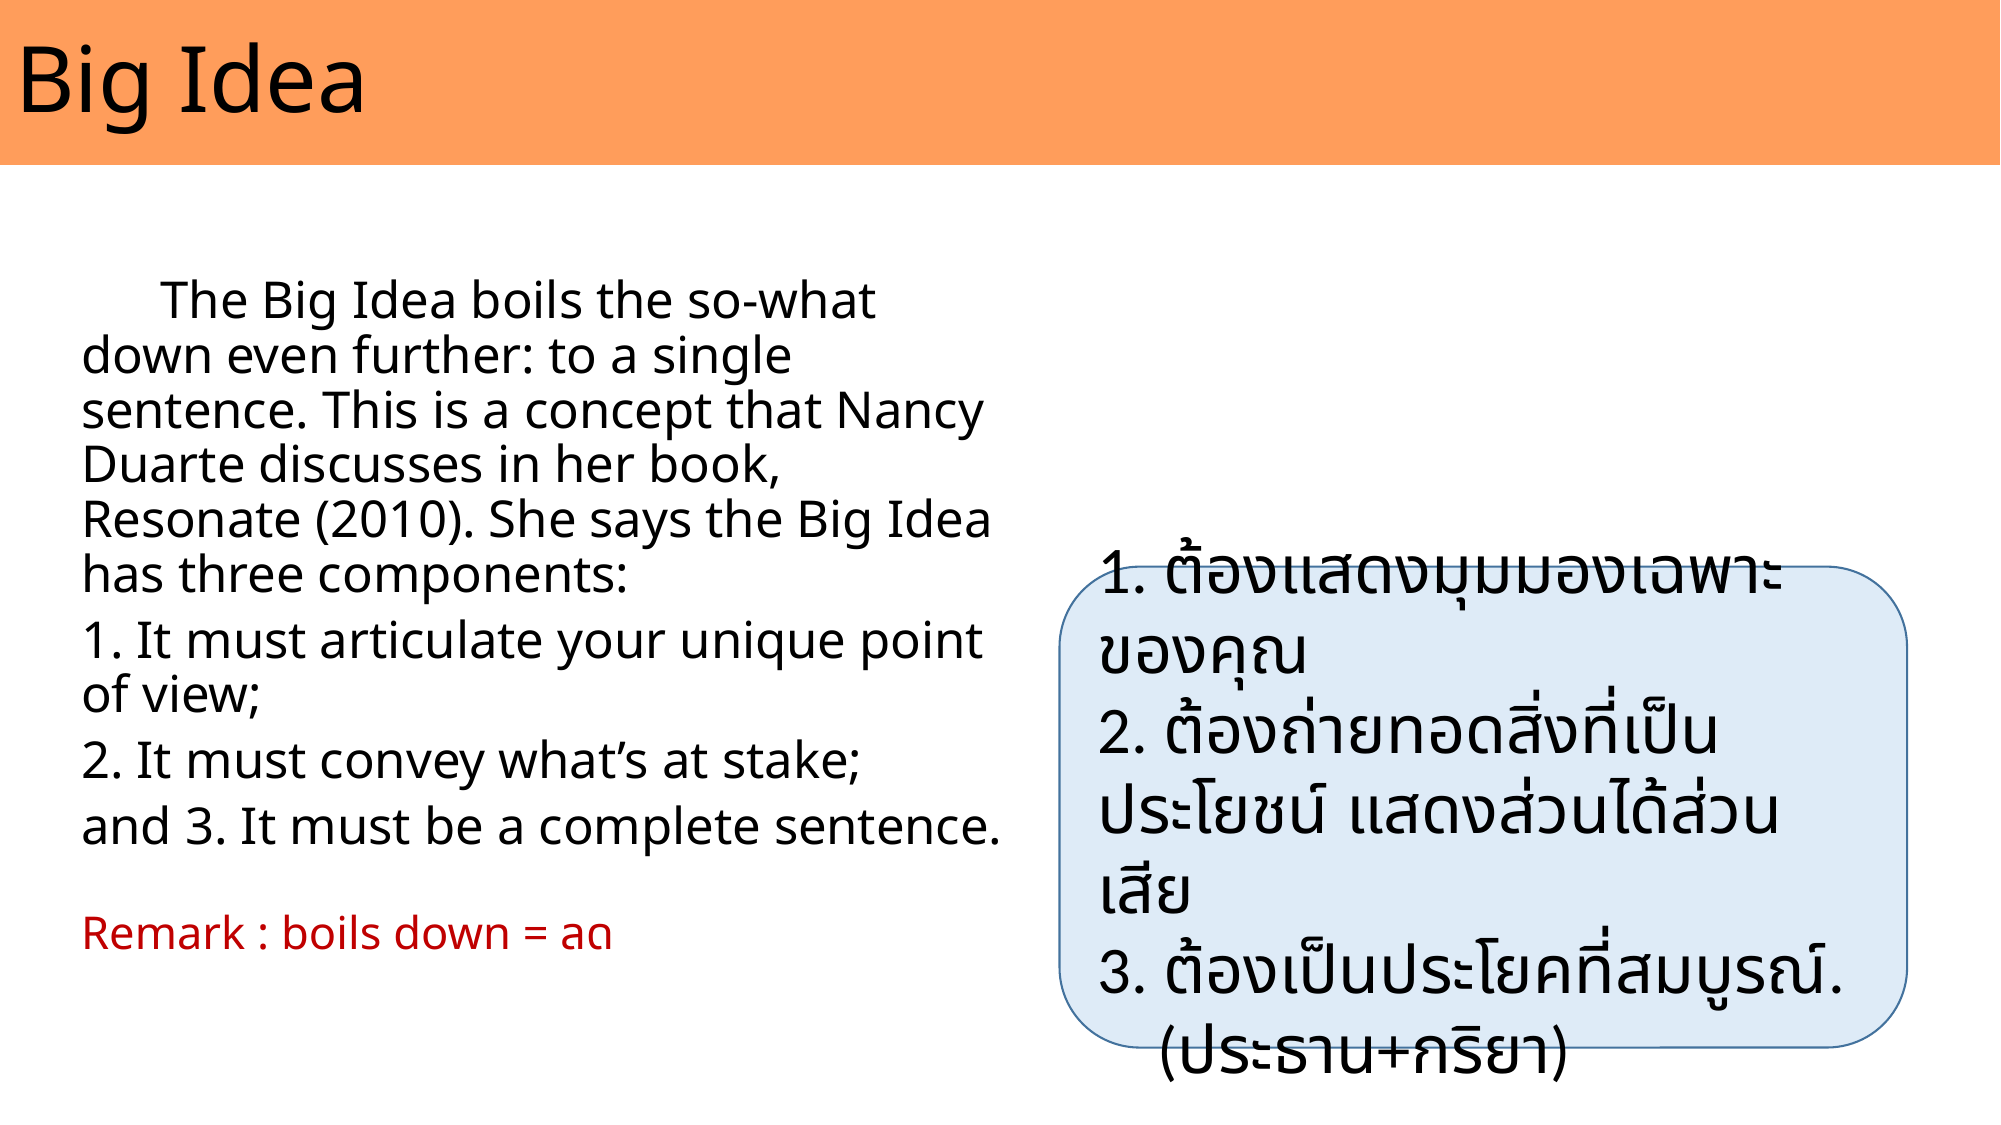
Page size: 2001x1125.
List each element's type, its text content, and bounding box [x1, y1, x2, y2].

text_box 1. ต้องแสดงมุมมองเฉพาะของคุณ 2. ต้องถ่ายทอดสิ่งที่เป็นประโยชน์ แสดงส่วนได้ส่วนเสีย 3. ต้องเป็นประโยคที่สมบูรณ์. (ประธาน+กริยา) [1058, 565, 1909, 1049]
title Big Idea [0, 0, 2000, 165]
list The Big Idea boils the so‐what down even further: to a single sentence. This is a concept that Nancy Duarte discusses in her book, Resonate (2010). She says the Big Idea has three components: 1. It must articulate your unique point of view; 2. It must convey what’s at stake; and 3. It must be a complete sentence. Remark : boils down = ลด [66, 267, 1027, 999]
